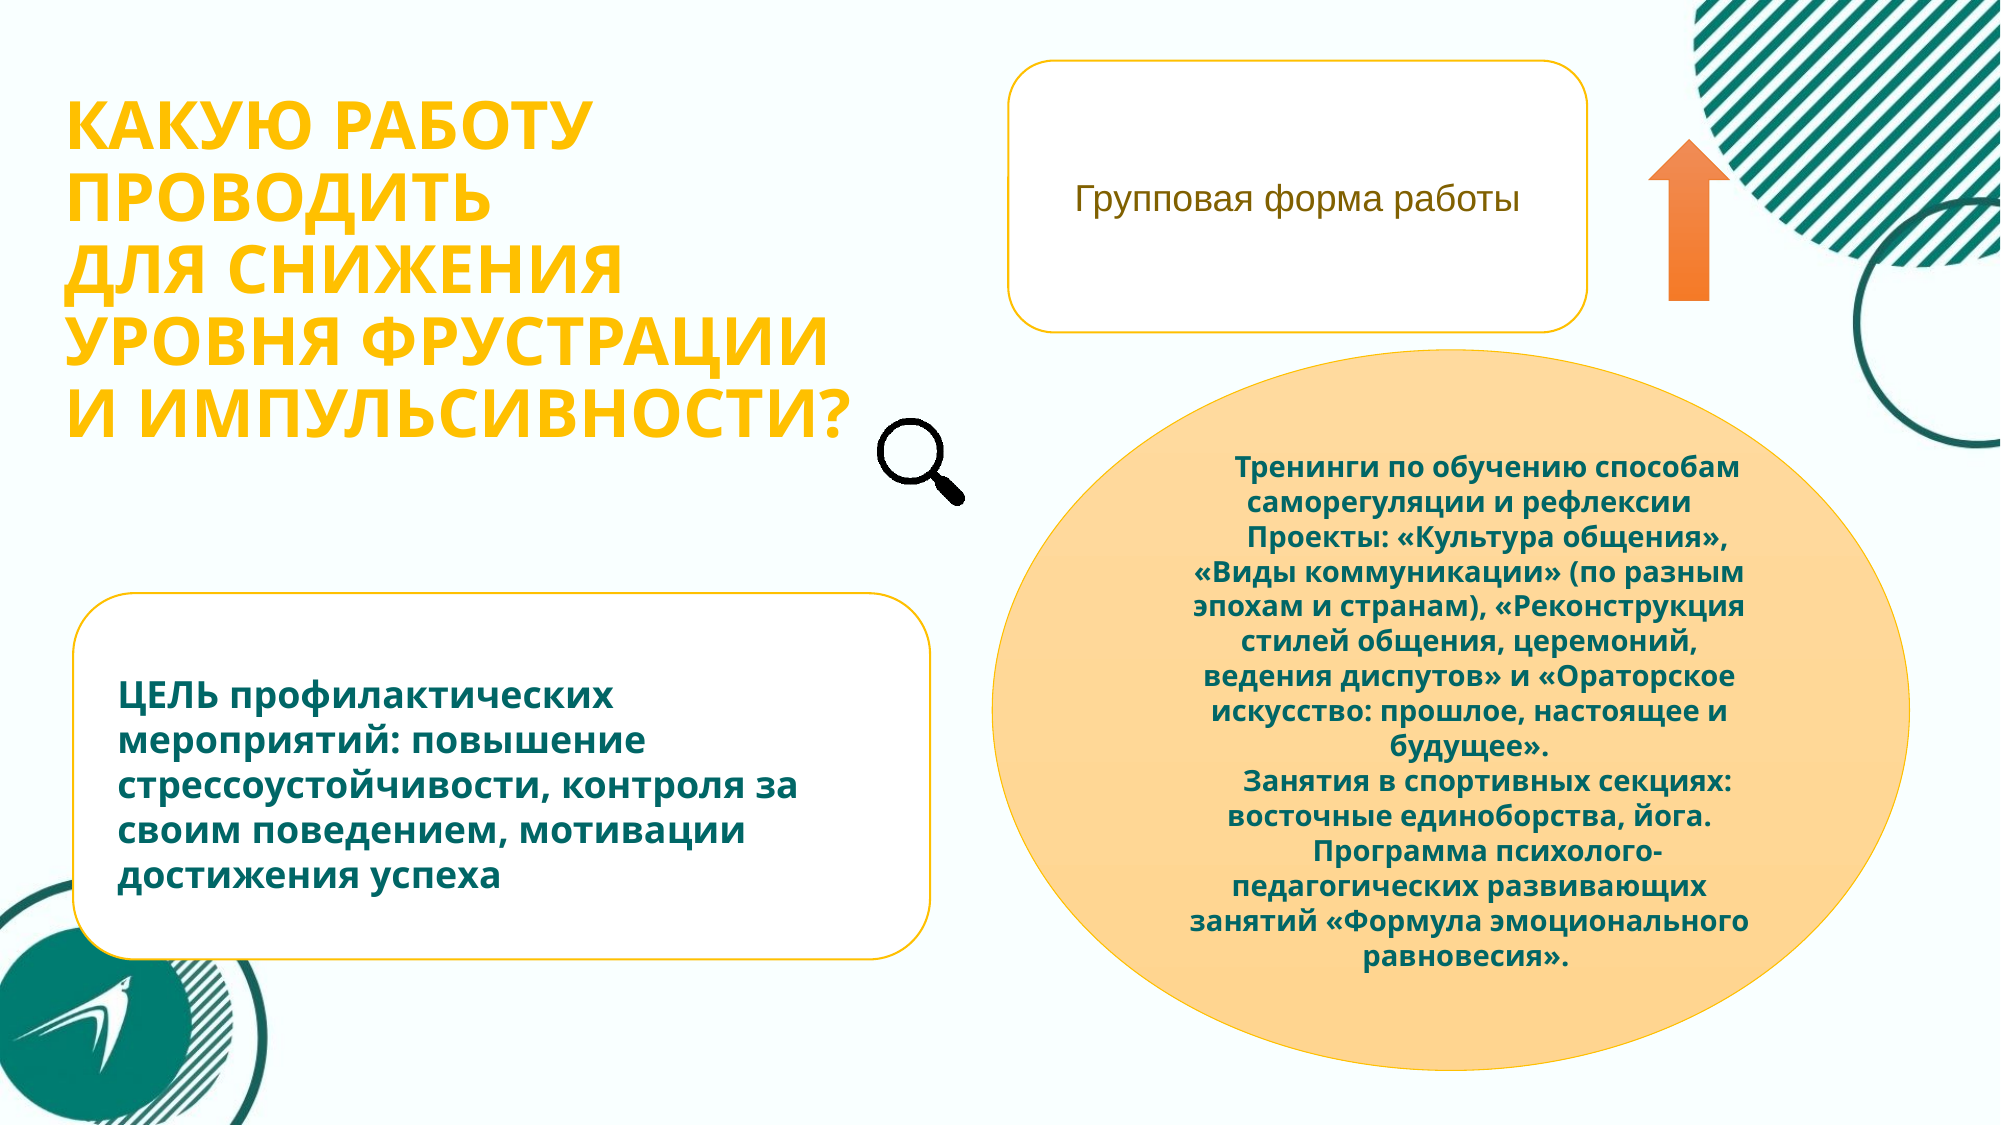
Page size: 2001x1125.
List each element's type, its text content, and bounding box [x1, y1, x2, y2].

text_box [1648, 138, 1731, 301]
text_box [72, 592, 932, 961]
list [135, 961, 868, 1071]
text_box Тренинги по обучению способам саморегуляции и рефлексии Проекты: «Культура общения», «Виды коммуникации» (по разным эпохам и странам), «Реконструкция стилей общения, церемоний, ведения диспутов» и «Ораторское искусство: прошлое, настоящее и будущее». Занятия в спортивных секциях: восточные единоборства, йога. Программа психолого-педагогических развивающих занятий «Формула эмоционального равновесия». [991, 349, 1911, 1071]
title Какую работу проводить для снижения уровня фрустрации и импульсивности? [49, 28, 888, 515]
text_box Групповая форма работы [1007, 59, 1589, 334]
text_box ЦЕЛЬ профилактических мероприятий: повышение стрессоустойчивости, контроля за своим поведением, мотивации достижения успеха [102, 663, 888, 904]
picture [0, 0, 2001, 1125]
